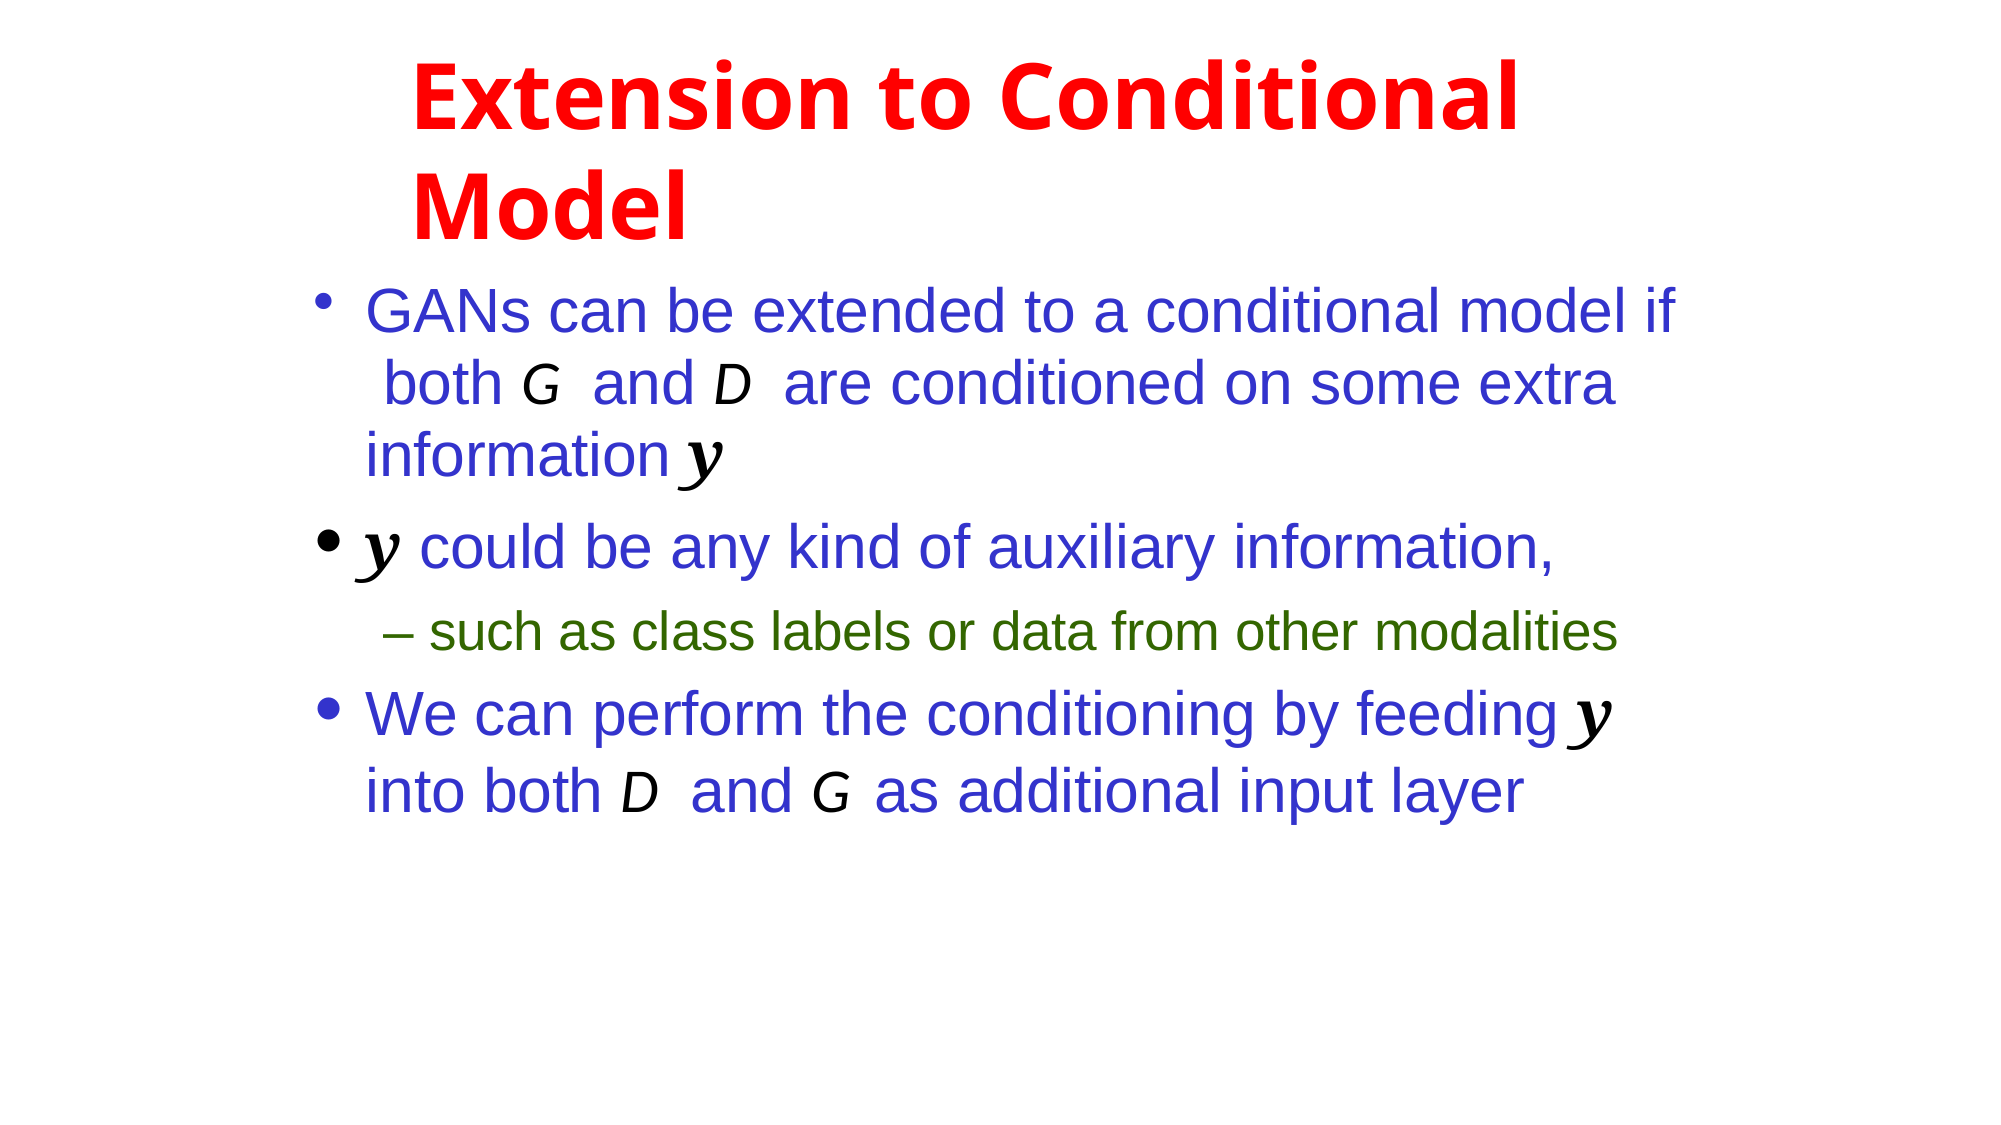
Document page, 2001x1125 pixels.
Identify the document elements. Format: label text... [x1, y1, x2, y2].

text_box GANs can be extended to a conditional model if both G and D are conditioned on some extra information y y could be any kind of auxiliary information, – such as class labels or data from other modalities We can perform the conditioning by feeding y into both D and G as additional input layer [311, 270, 1680, 825]
title Extension to Conditional Model [407, 36, 1732, 258]
